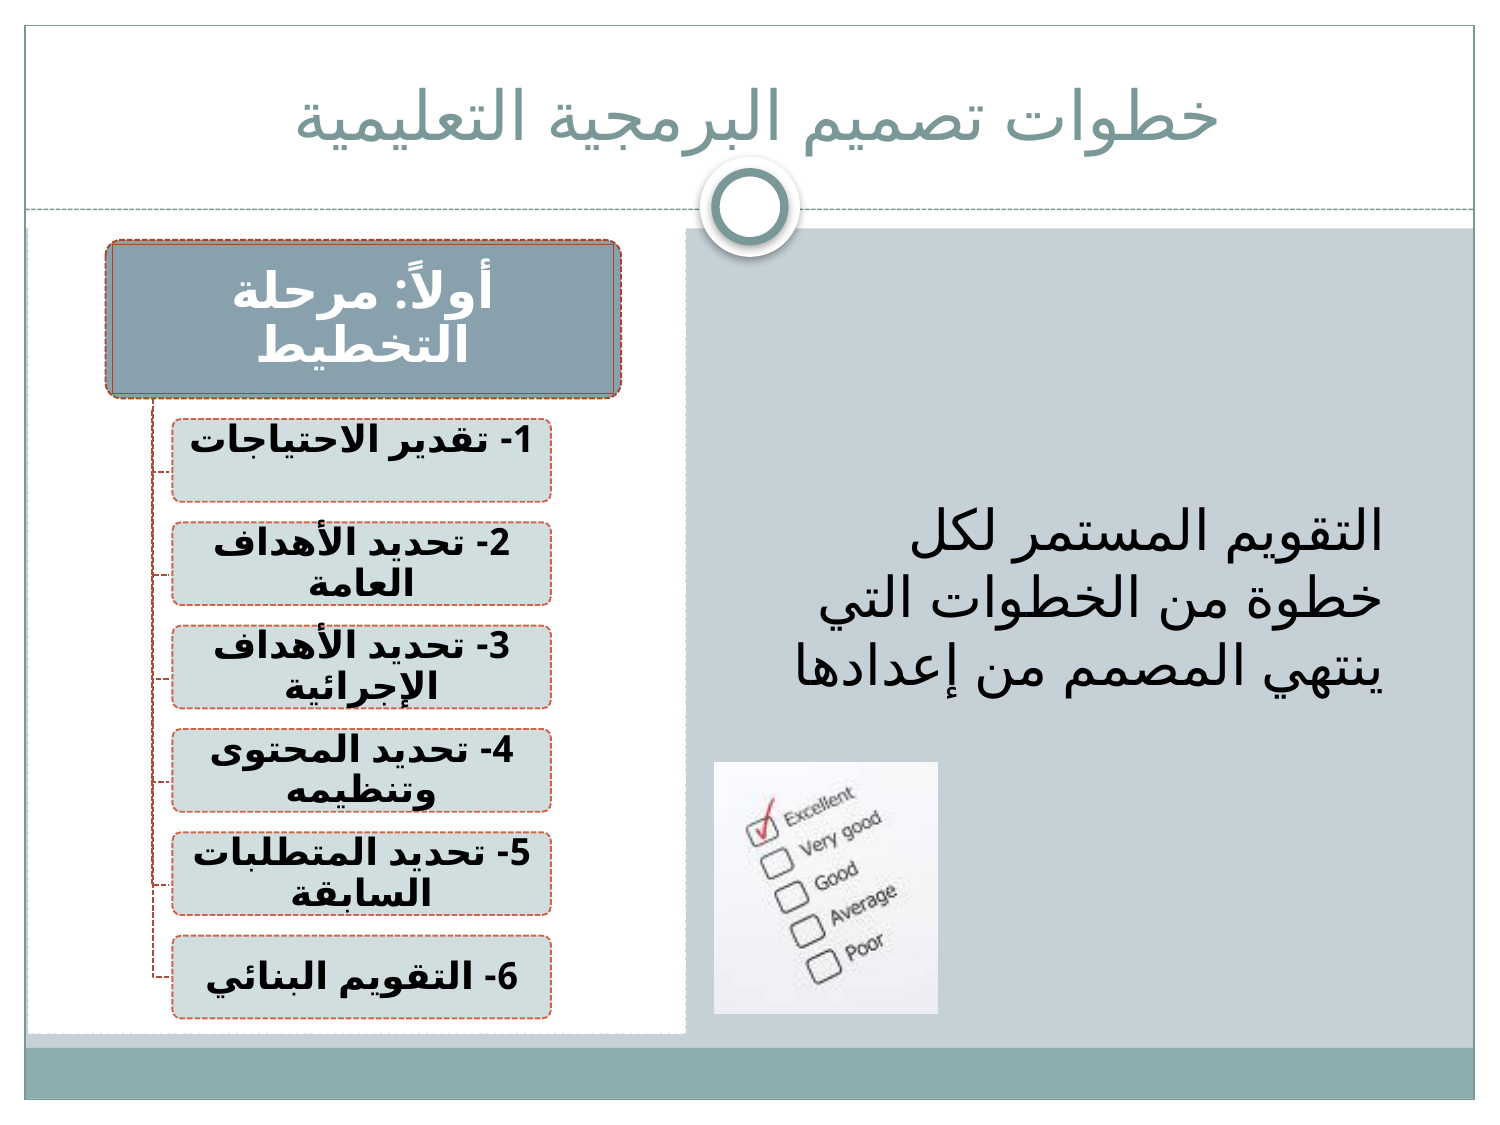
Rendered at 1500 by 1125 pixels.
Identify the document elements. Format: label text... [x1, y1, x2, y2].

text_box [172, 935, 552, 1019]
text_box [28, 222, 686, 1034]
list التقويم المستمر لكل خطوة من الخطوات التي ينتهي المصمم من إعدادها [761, 250, 1445, 1001]
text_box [172, 728, 552, 812]
text_box [155, 453, 166, 673]
text_box [153, 412, 165, 473]
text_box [172, 522, 552, 606]
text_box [172, 832, 552, 916]
text_box [156, 493, 167, 746]
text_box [172, 625, 552, 709]
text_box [172, 418, 552, 502]
title خطوات تصميم البرمجية التعليمية [49, 37, 1450, 162]
text_box [152, 886, 169, 978]
text_box [154, 427, 165, 576]
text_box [105, 239, 622, 399]
picture [714, 762, 938, 1015]
text_box [151, 410, 168, 886]
